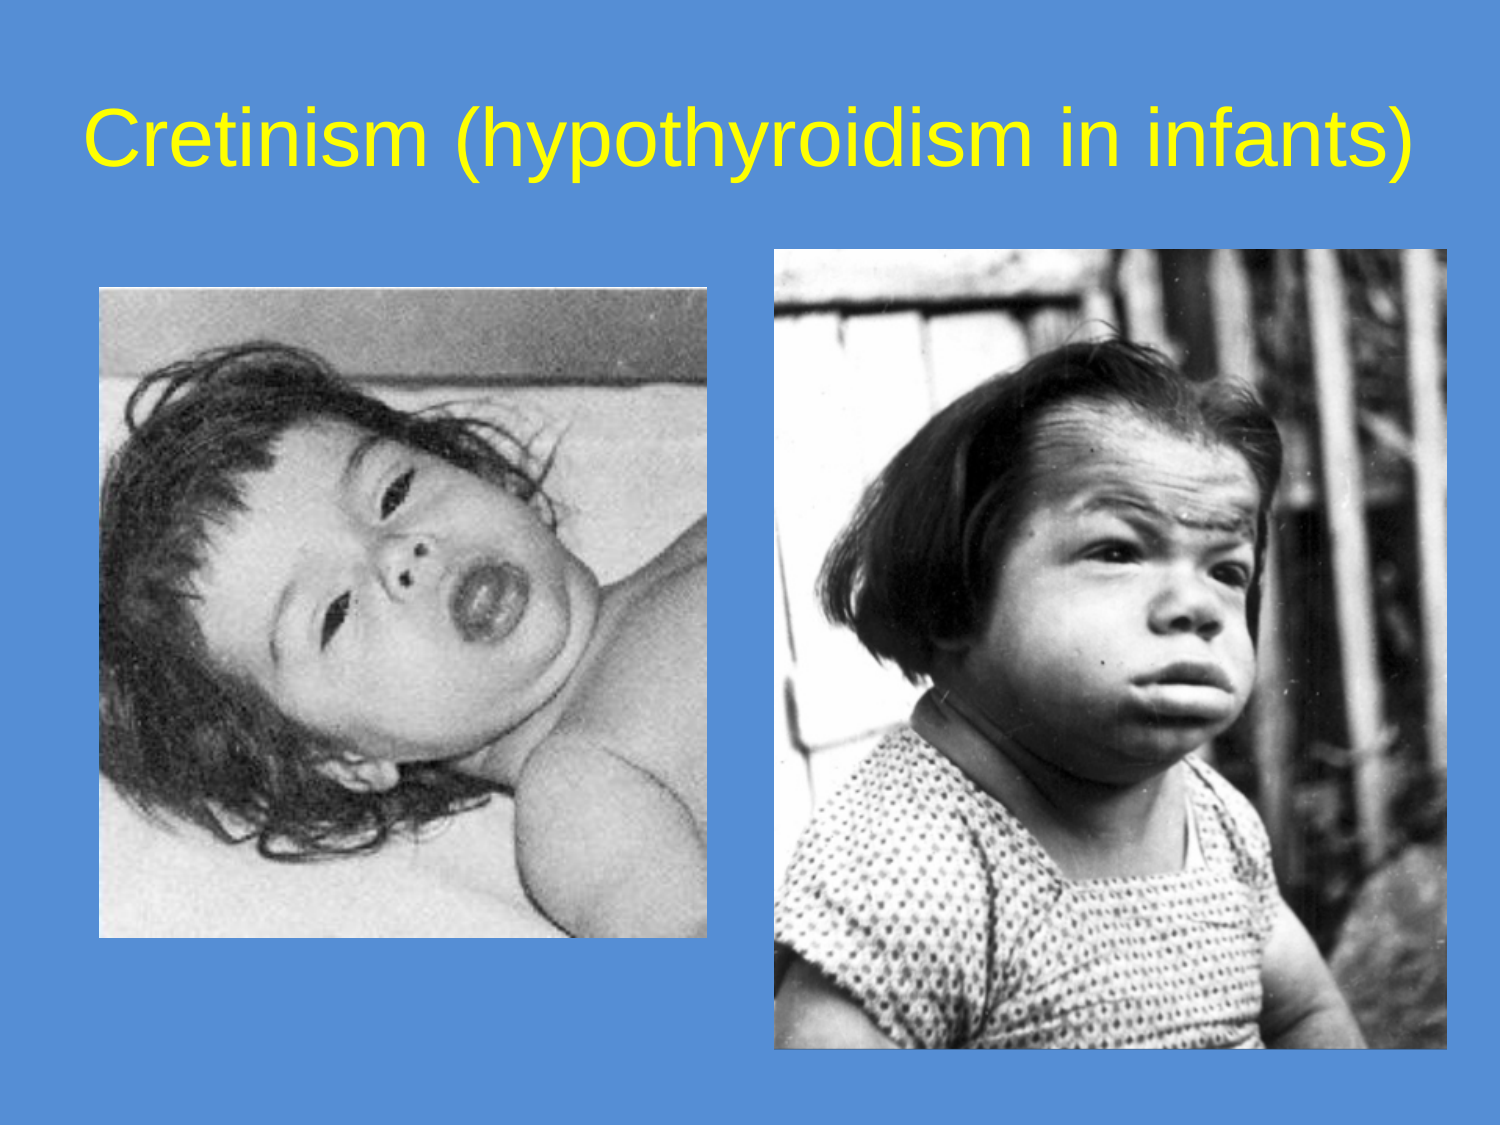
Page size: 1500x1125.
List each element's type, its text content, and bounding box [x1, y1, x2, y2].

title Cretinism (hypothyroidism in infants) [81, 52, 1419, 225]
picture [774, 249, 1448, 1051]
picture [99, 287, 707, 938]
